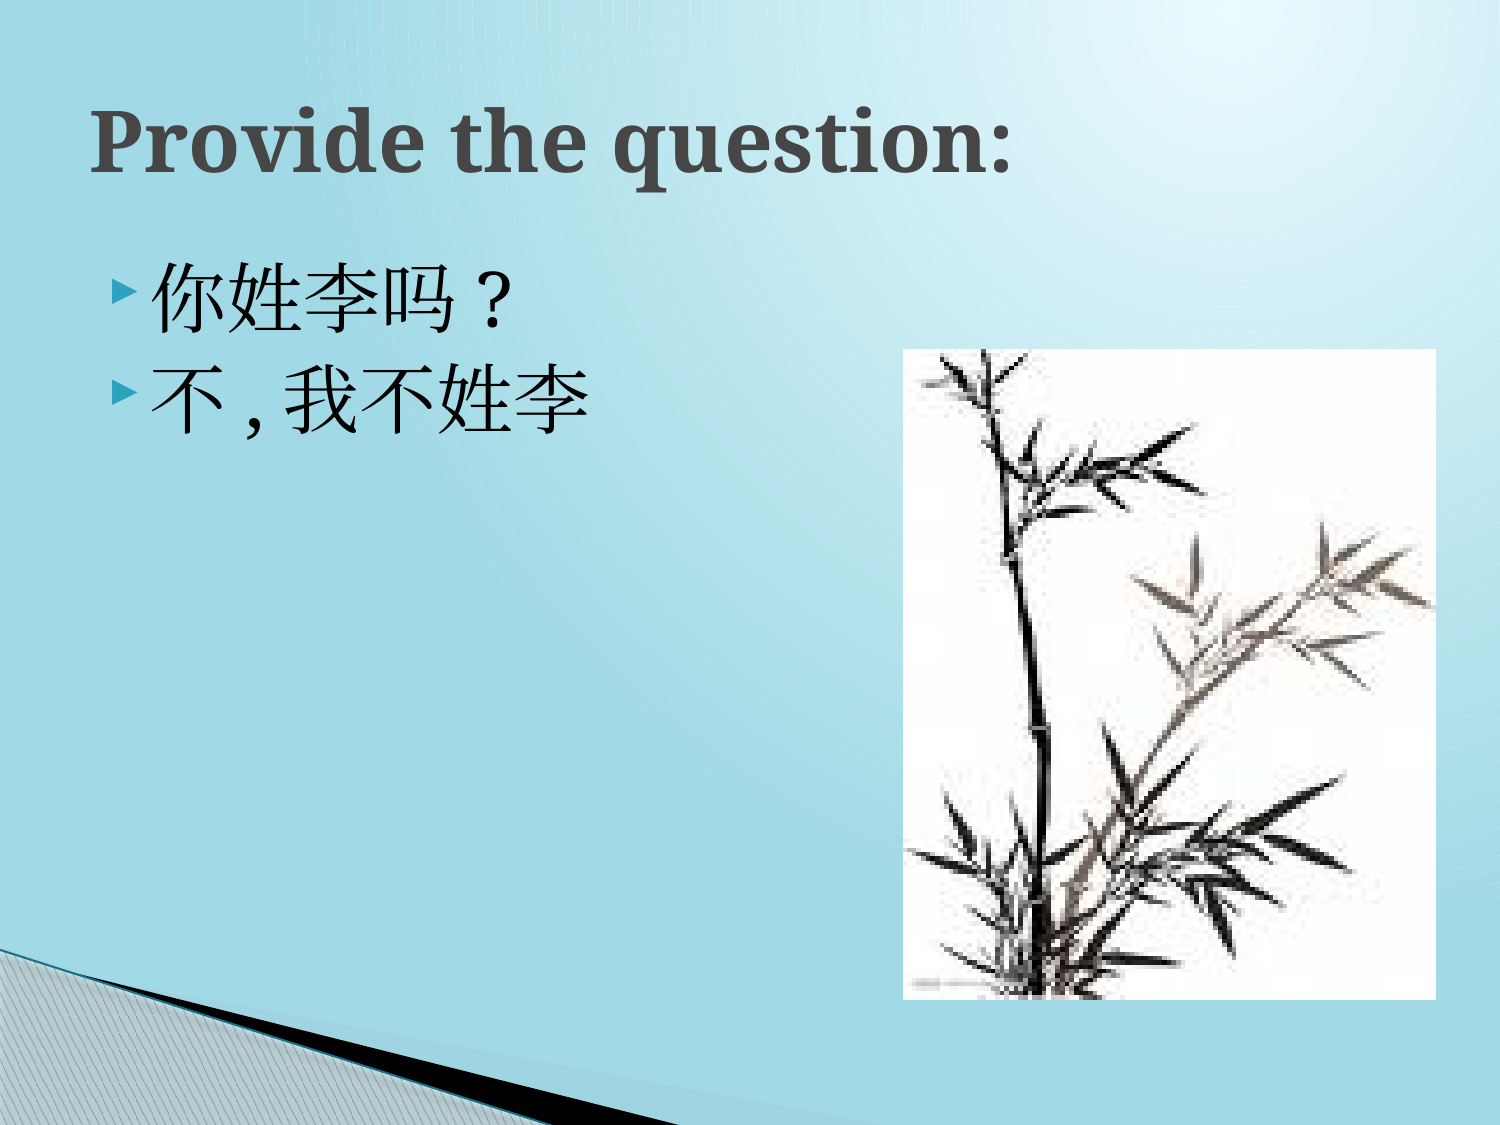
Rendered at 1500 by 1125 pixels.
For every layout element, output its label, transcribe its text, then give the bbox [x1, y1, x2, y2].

title Provide the question: [75, 45, 1425, 233]
list 你姓李吗? 不,我不姓李 [75, 243, 1425, 986]
picture [903, 349, 1436, 1000]
